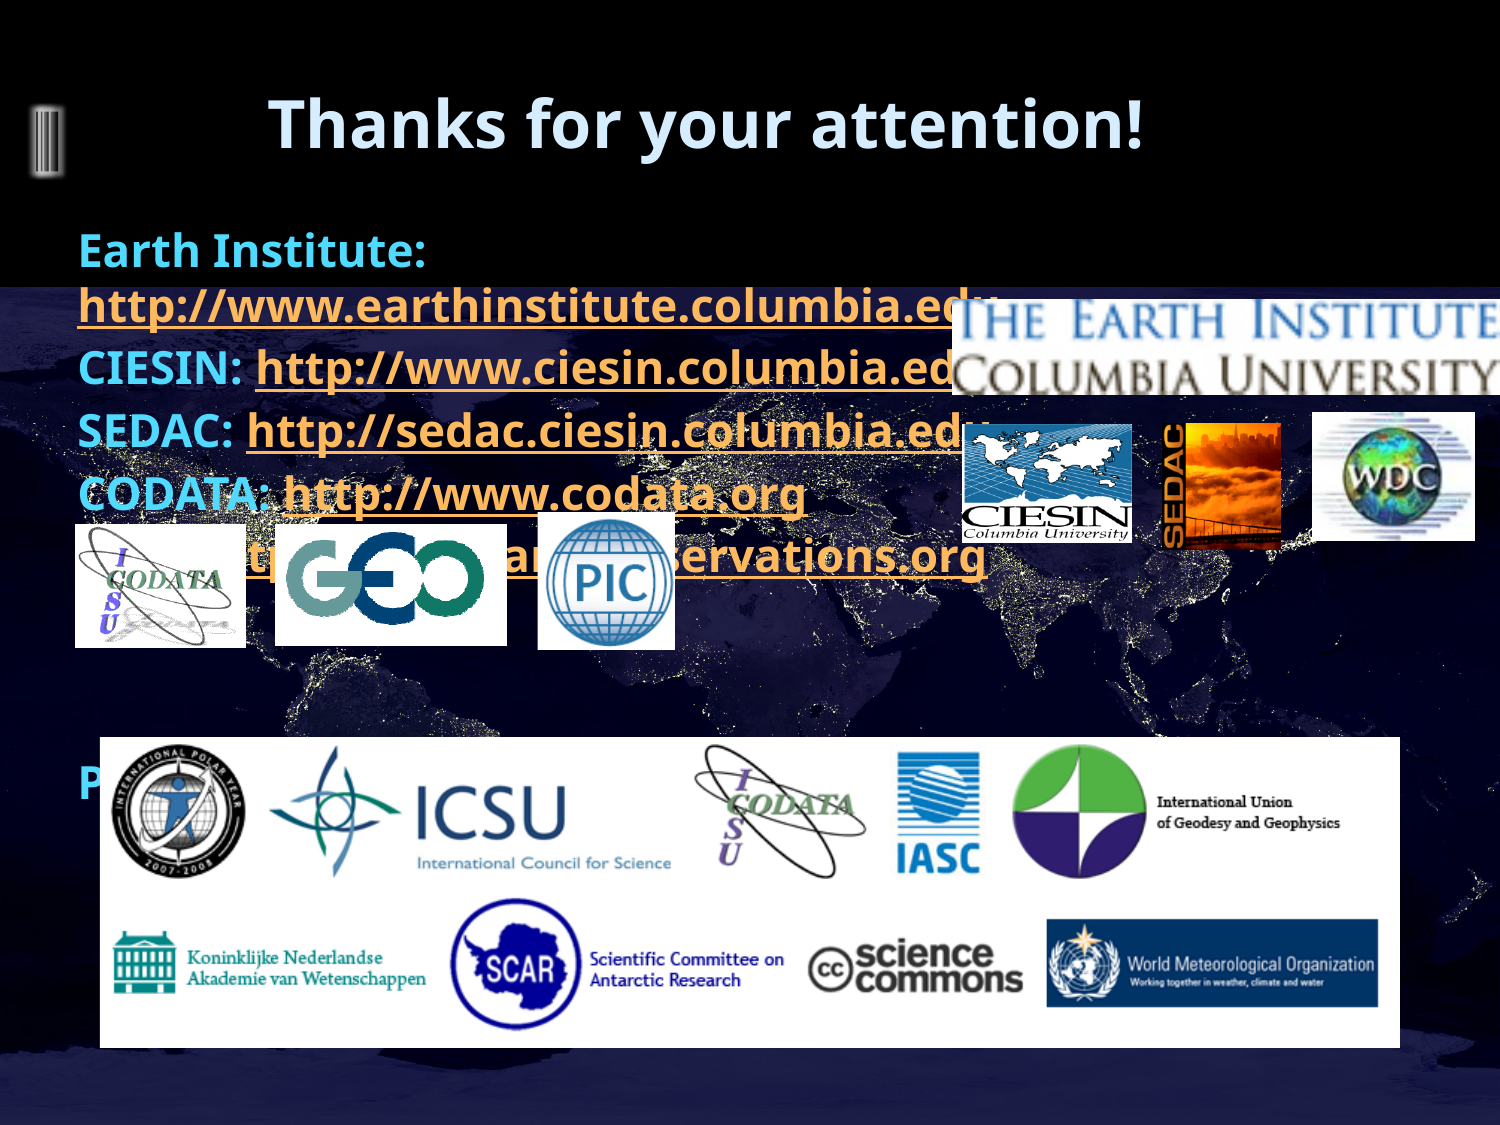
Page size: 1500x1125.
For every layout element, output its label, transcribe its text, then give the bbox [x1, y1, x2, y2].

text_box Earth Institute: http://www.earthinstitute.columbia.edu CIESIN: http://www.ciesin.columbia.edu SEDAC: http://sedac.ciesin.columbia.edu CODATA: http://www.codata.org GEO: http://www.earthobservations.org PIC: http://www.polarcommons.org/ [62, 214, 1313, 277]
slide_number 9 [1306, 402, 1483, 408]
picture [951, 299, 1500, 395]
picture [1311, 411, 1476, 542]
picture [0, 286, 1500, 1125]
text_box Thanks for your attention! [62, 74, 1350, 238]
